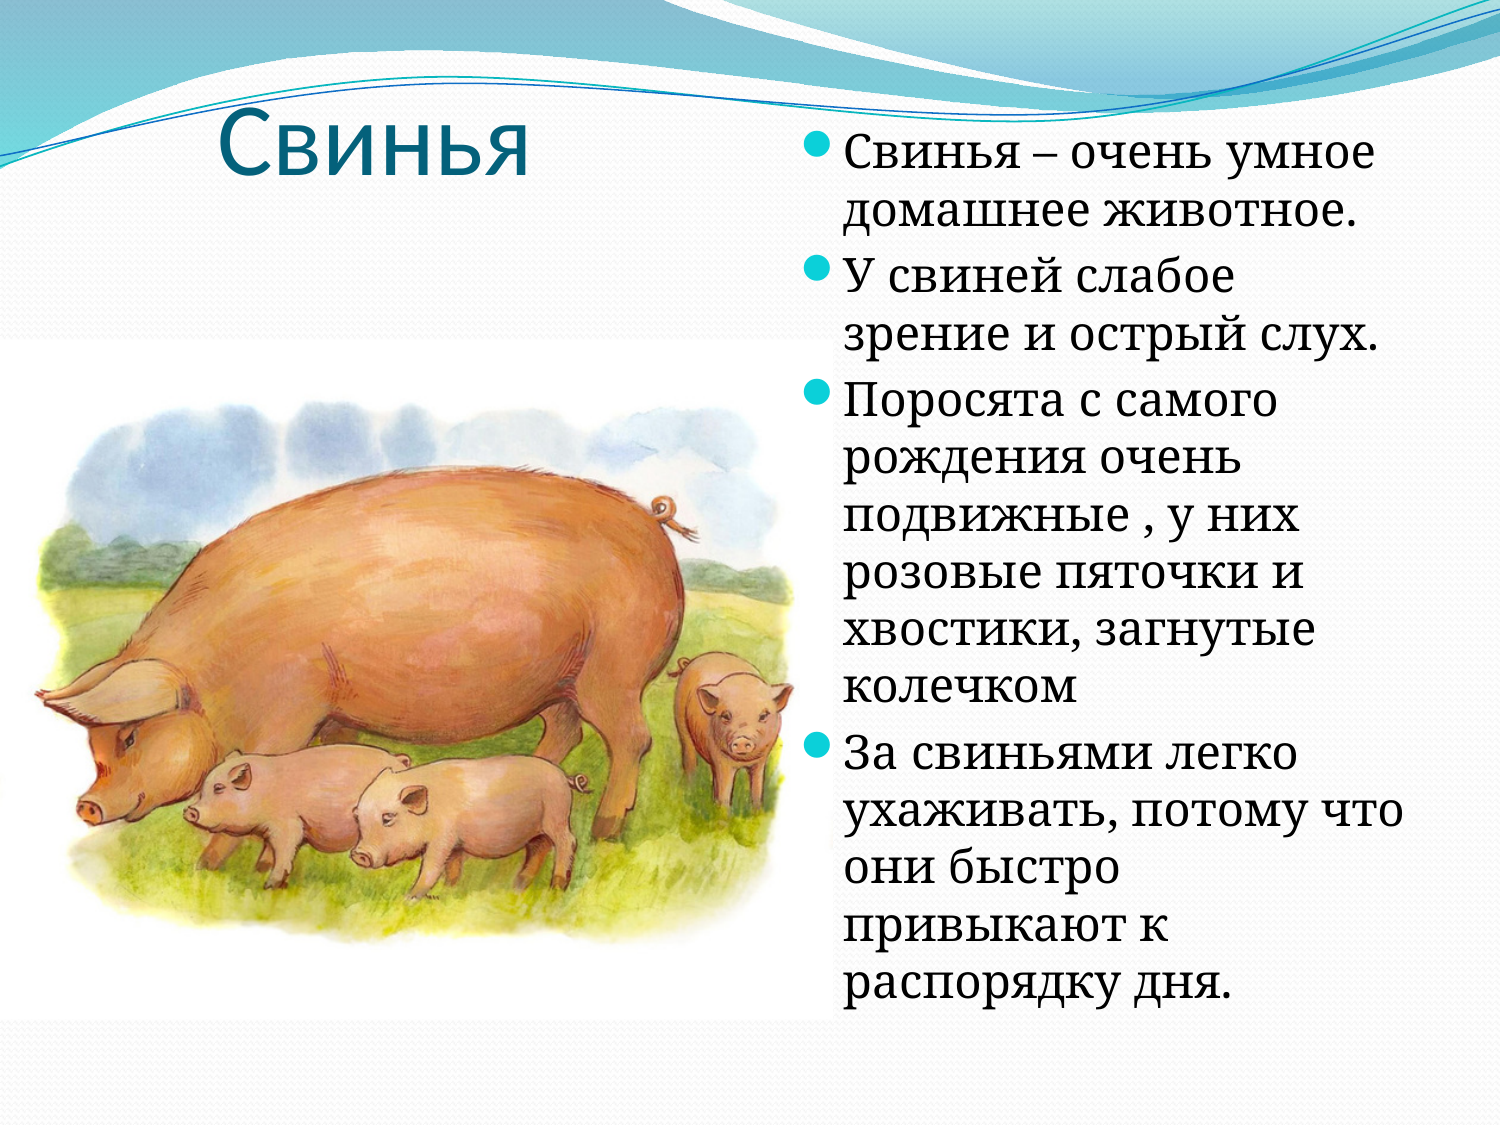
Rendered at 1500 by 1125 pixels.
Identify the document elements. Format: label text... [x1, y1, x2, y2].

title Свинья [29, 0, 1425, 197]
picture [0, 340, 833, 1019]
list Свинья – очень умное домашнее животное. У свиней слабое зрение и острый слух. Поросята с самого рождения очень подвижные , у них розовые пяточки и хвостики, загнутые колечком За свиньями легко ухаживать, потому что они быстро привыкают к распорядку дня. [785, 113, 1425, 1026]
